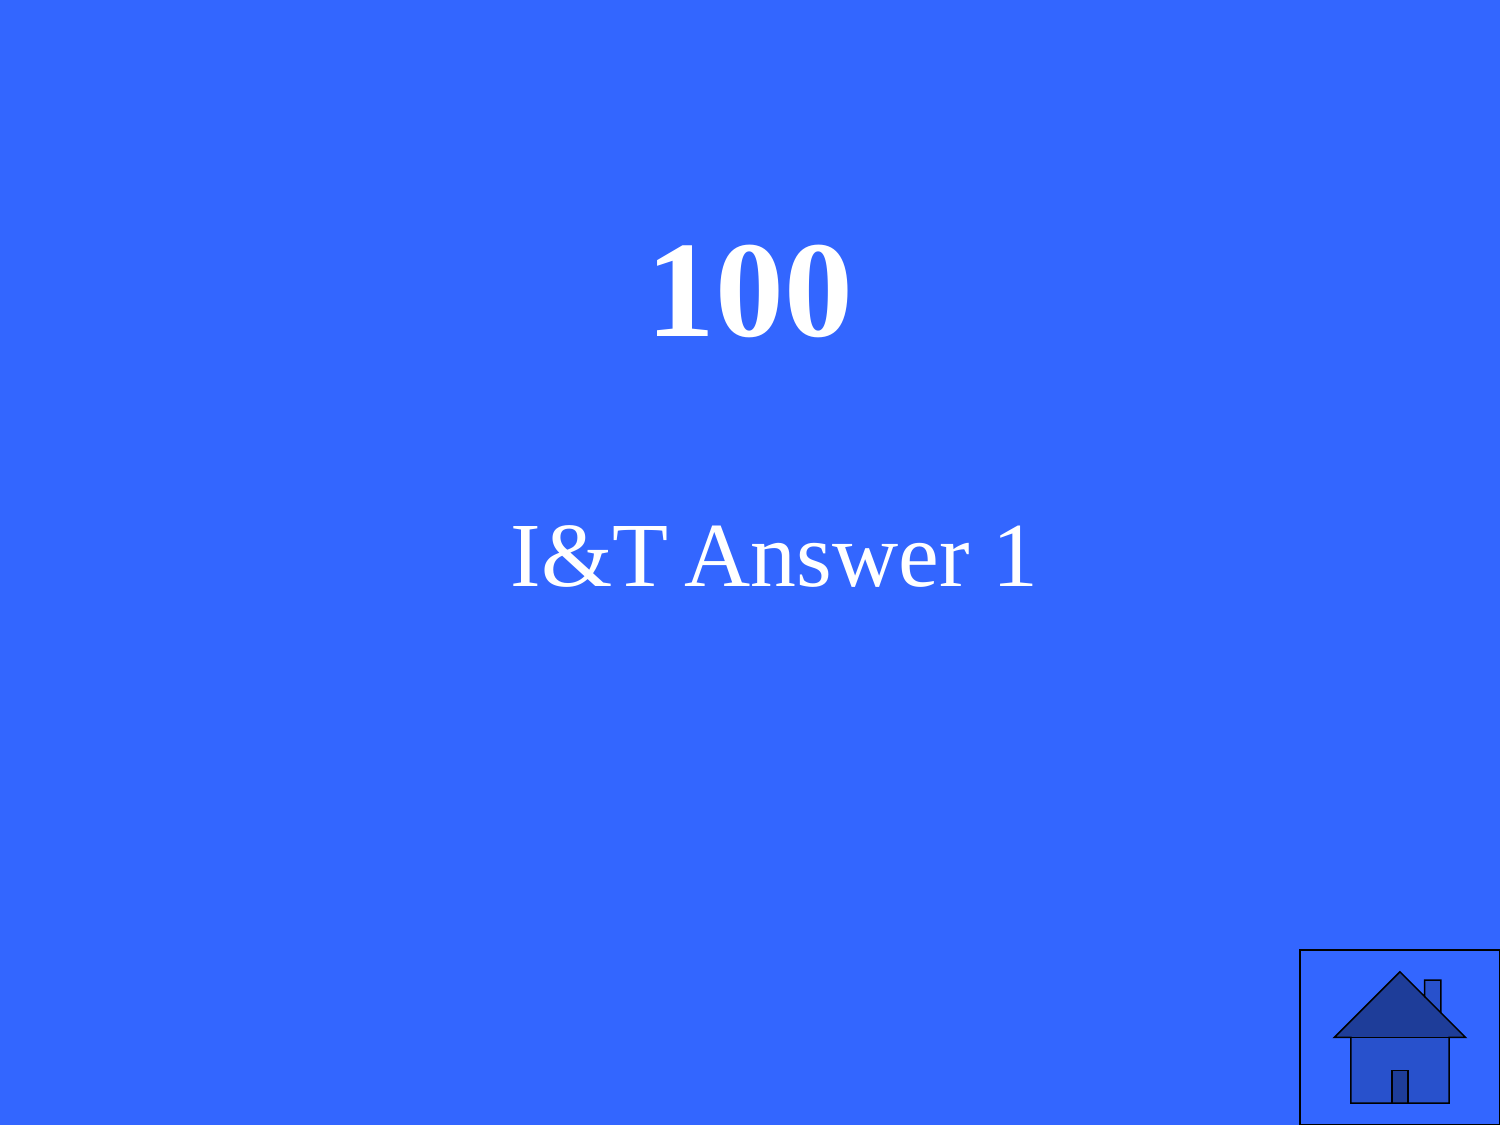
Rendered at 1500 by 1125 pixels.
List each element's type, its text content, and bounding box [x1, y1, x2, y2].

title 100 [112, 187, 1388, 375]
text_box [1299, 950, 1500, 1125]
subtitle I&T Answer 1 [249, 487, 1300, 775]
